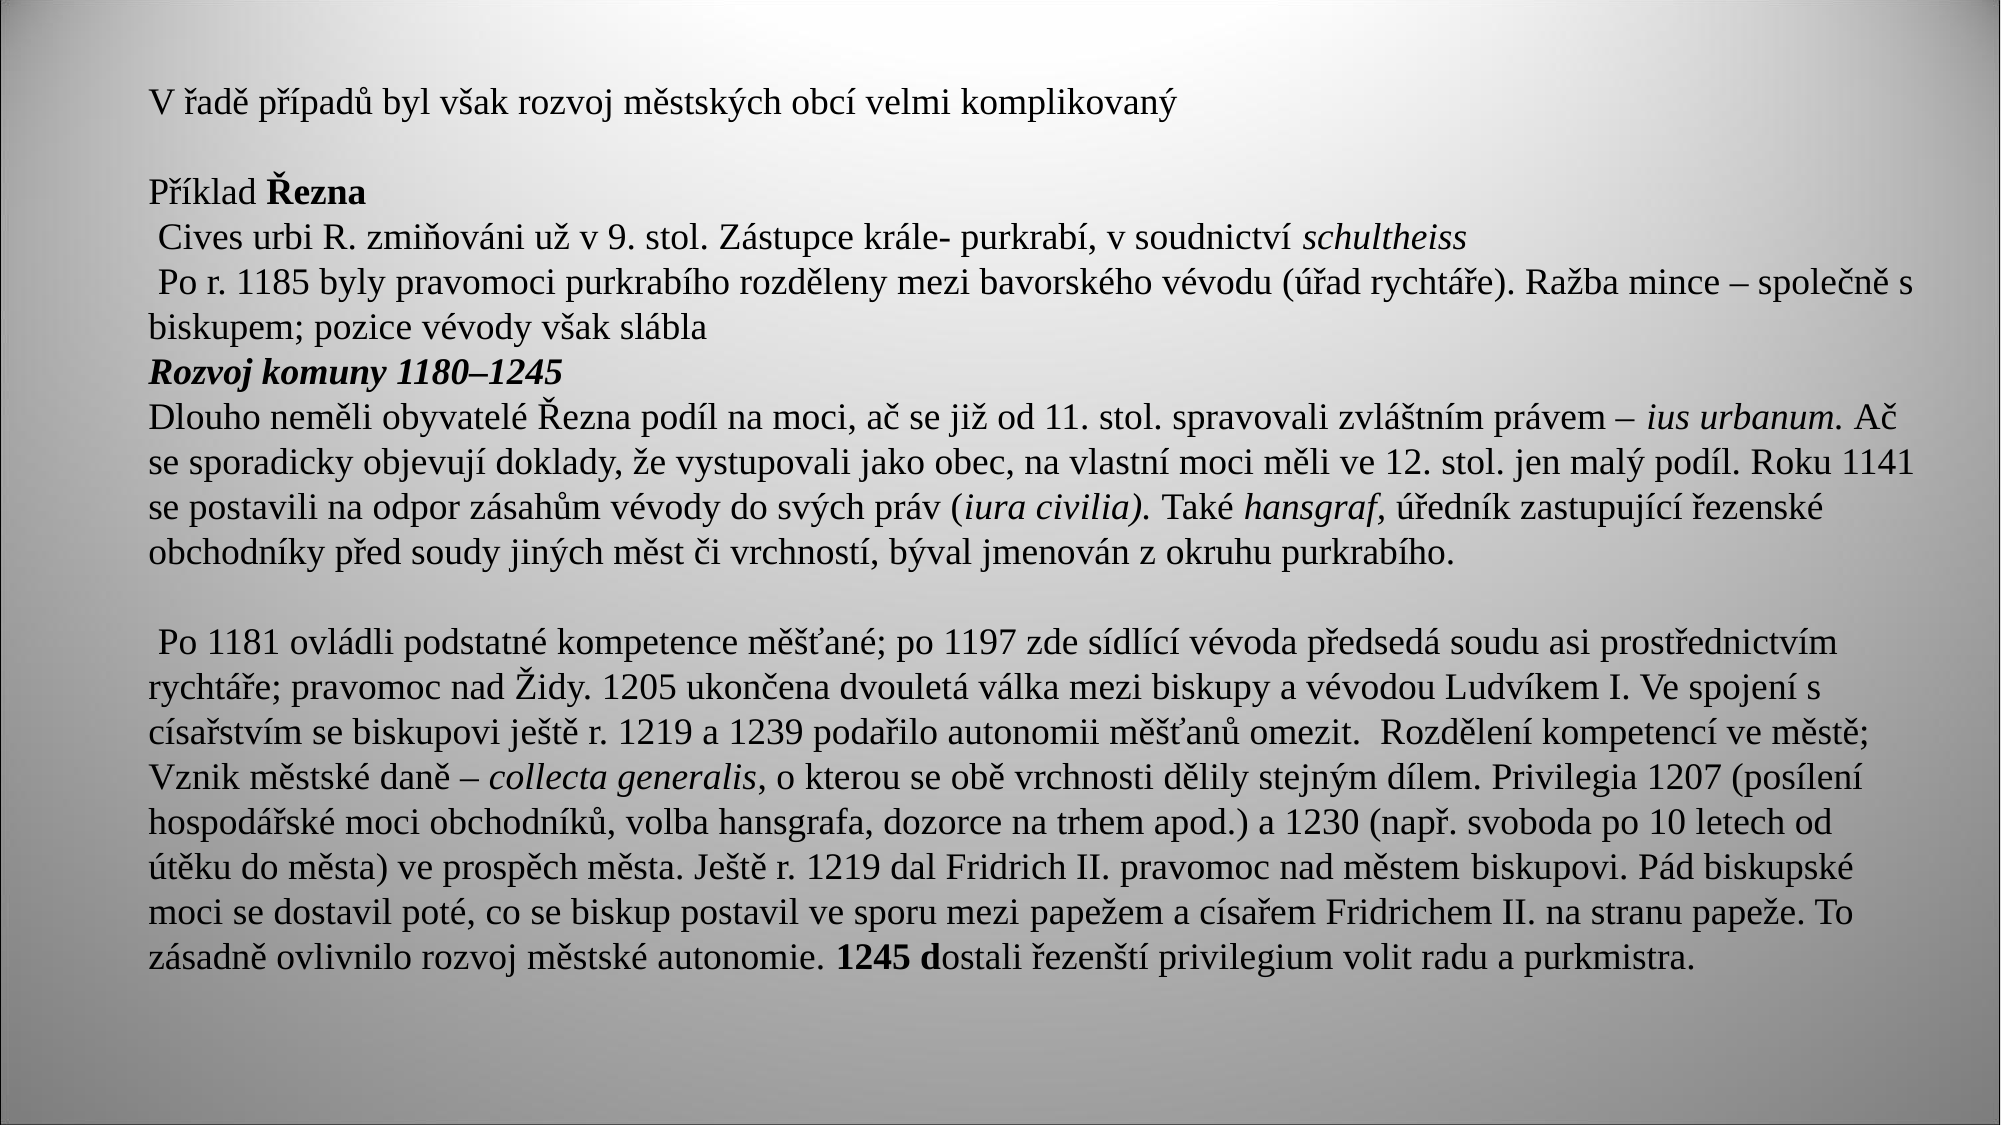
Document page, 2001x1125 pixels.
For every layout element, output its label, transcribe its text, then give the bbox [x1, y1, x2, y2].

picture [0, 0, 2001, 1125]
text_box V řadě případů byl však rozvoj městských obcí velmi komplikovaný Příklad Řezna Cives urbi R. zmiňováni už v 9. stol. Zástupce krále- purkrabí, v soudnictví schultheiss Po r. 1185 byly pravomoci purkrabího rozděleny mezi bavorského vévodu (úřad rychtáře). Ražba mince – společně s biskupem; pozice vévody však slábla Rozvoj komuny 1180–1245 Dlouho neměli obyvatelé Řezna podíl na moci, ač se již od 11. stol. spravovali zvláštním právem – ius urbanum. Ač se sporadicky objevují doklady, že vystupovali jako obec, na vlastní moci měli ve 12. stol. jen malý podíl. Roku 1141 se postavili na odpor zásahům vévody do svých práv (iura civilia). Také hansgraf, úředník zastupující řezenské obchodníky před soudy jiných měst či vrchností, býval jmenován z okruhu purkrabího. Po 1181 ovládli podstatné kompetence měšťané; po 1197 zde sídlící vévoda předsedá soudu asi prostřednictvím rychtáře; pravomoc nad Židy. 1205 ukončena dvouletá válka mezi biskupy a vévodou Ludvíkem I. Ve spojení s císařstvím se biskupovi ještě r. 1219 a 1239 podařilo autonomii měšťanů omezit. Rozdělení kompetencí ve městě; Vznik městské daně – collecta generalis, o kterou se obě vrchnosti dělily stejným dílem. Privilegia 1207 (posílení hospodářské moci obchodníků, volba hansgrafa, dozorce na trhem apod.) a 1230 (např. svoboda po 10 letech od útěku do města) ve prospěch města. Ještě r. 1219 dal Fridrich II. pravomoc nad městem biskupovi. Pád biskupské moci se dostavil poté, co se biskup postavil ve sporu mezi papežem a císařem Fridrichem II. na stranu papeže. To zásadně ovlivnilo rozvoj městské autonomie. 1245 dostali řezenští privilegium volit radu a purkmistra. [133, 70, 1935, 1075]
